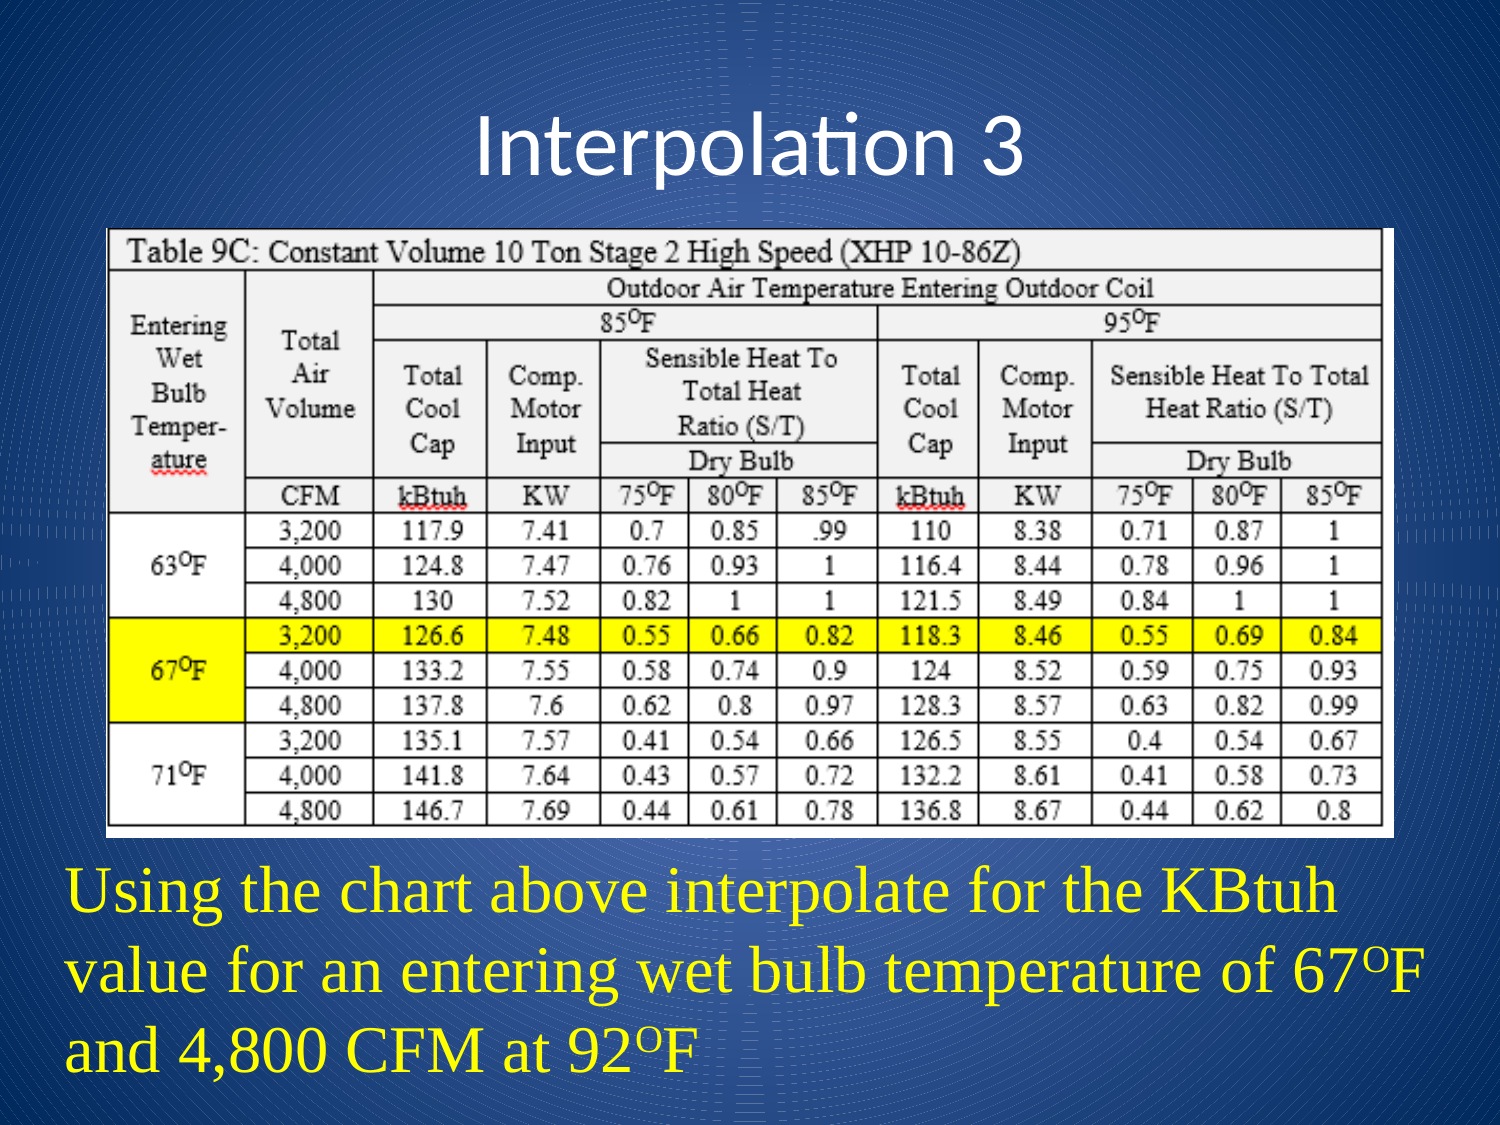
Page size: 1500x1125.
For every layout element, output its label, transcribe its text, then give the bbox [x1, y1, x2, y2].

text_box Using the chart above interpolate for the KBtuh value for an entering wet bulb temperature of 67OF and 4,800 CFM at 92OF [49, 838, 1463, 1094]
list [105, 228, 1394, 839]
title Interpolation 3 [75, 45, 1425, 233]
